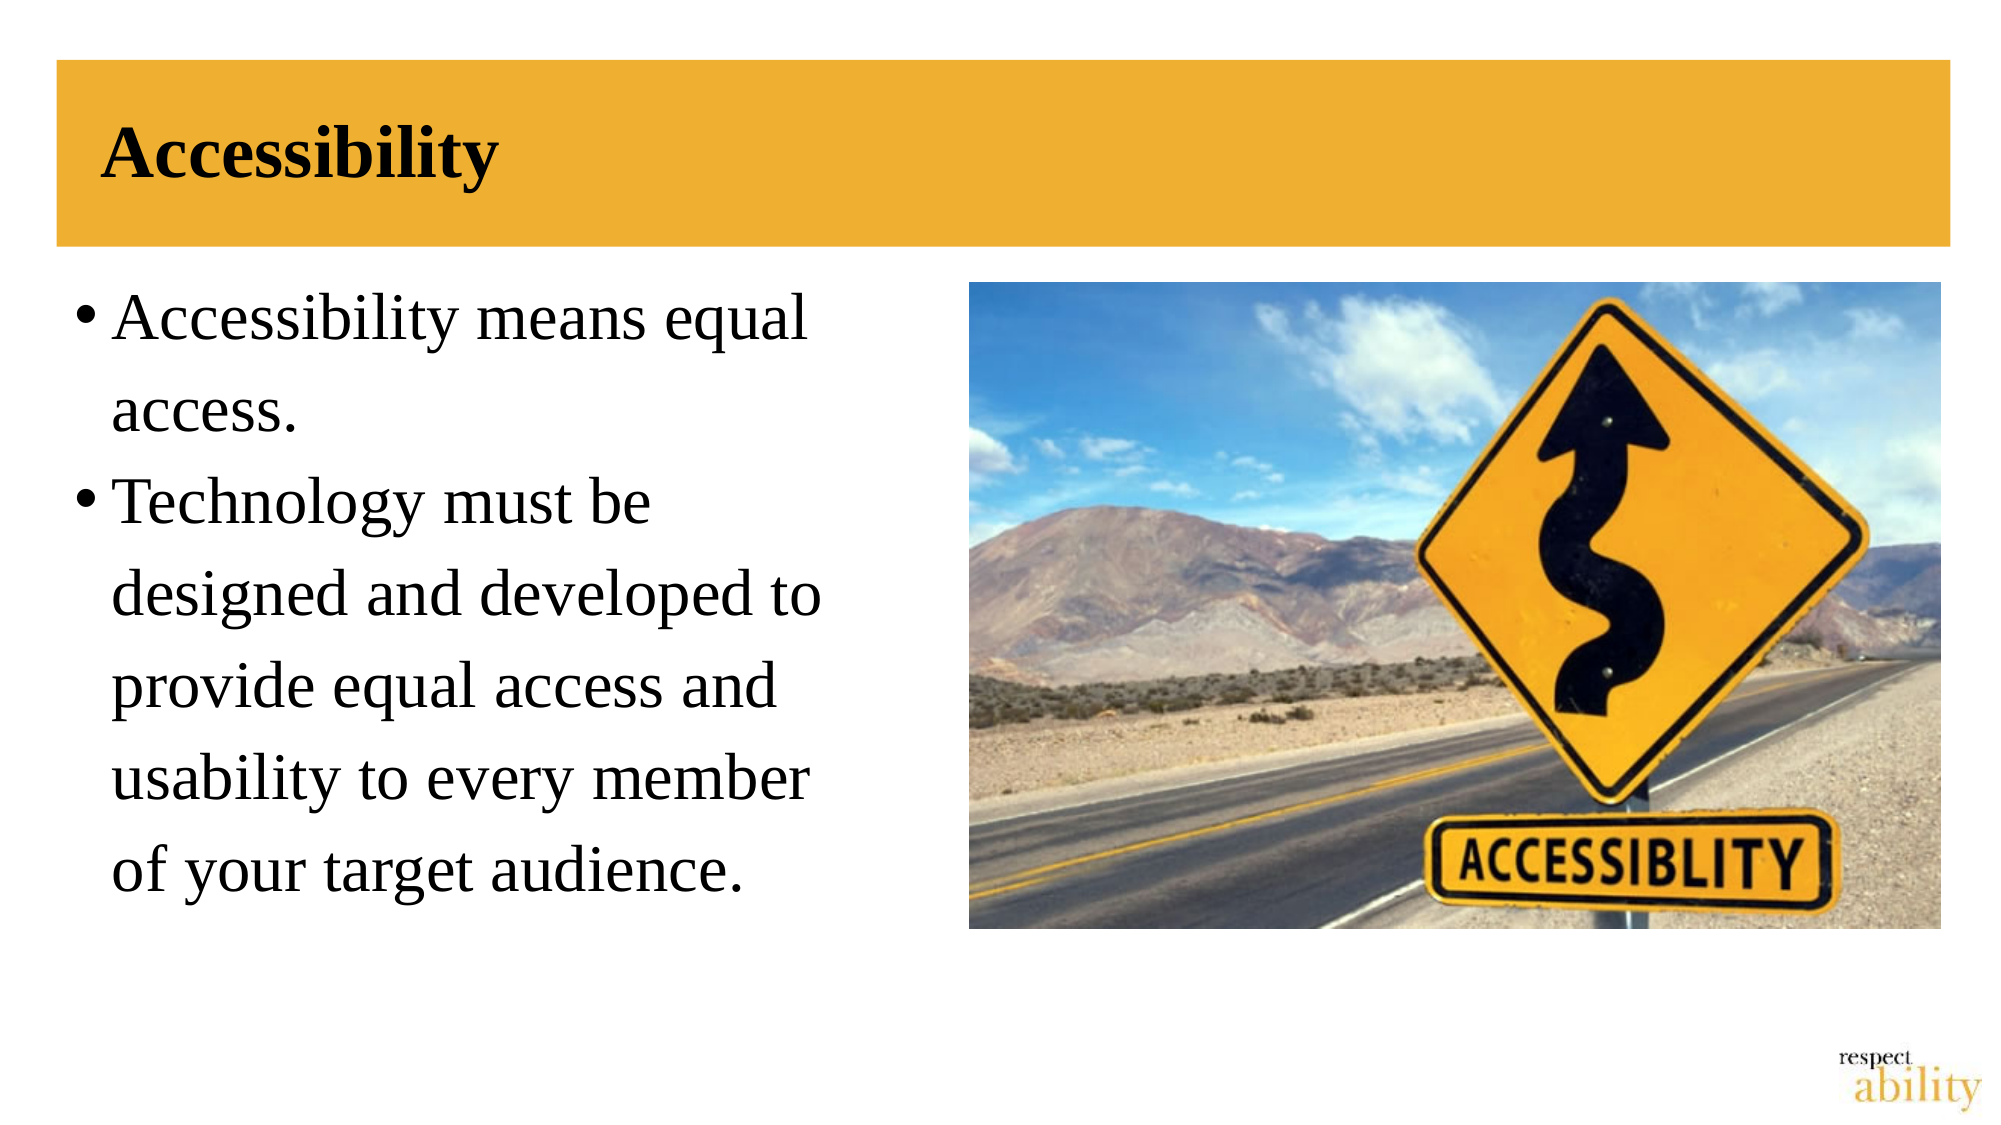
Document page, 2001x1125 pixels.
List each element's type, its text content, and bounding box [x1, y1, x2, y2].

picture [1839, 1042, 1982, 1120]
list Accessibility means equal access. Technology must be designed and developed to provide equal access and usability to every member of your target audience. [59, 253, 864, 1094]
title Accessibility [85, 59, 1811, 247]
picture [969, 282, 1941, 929]
